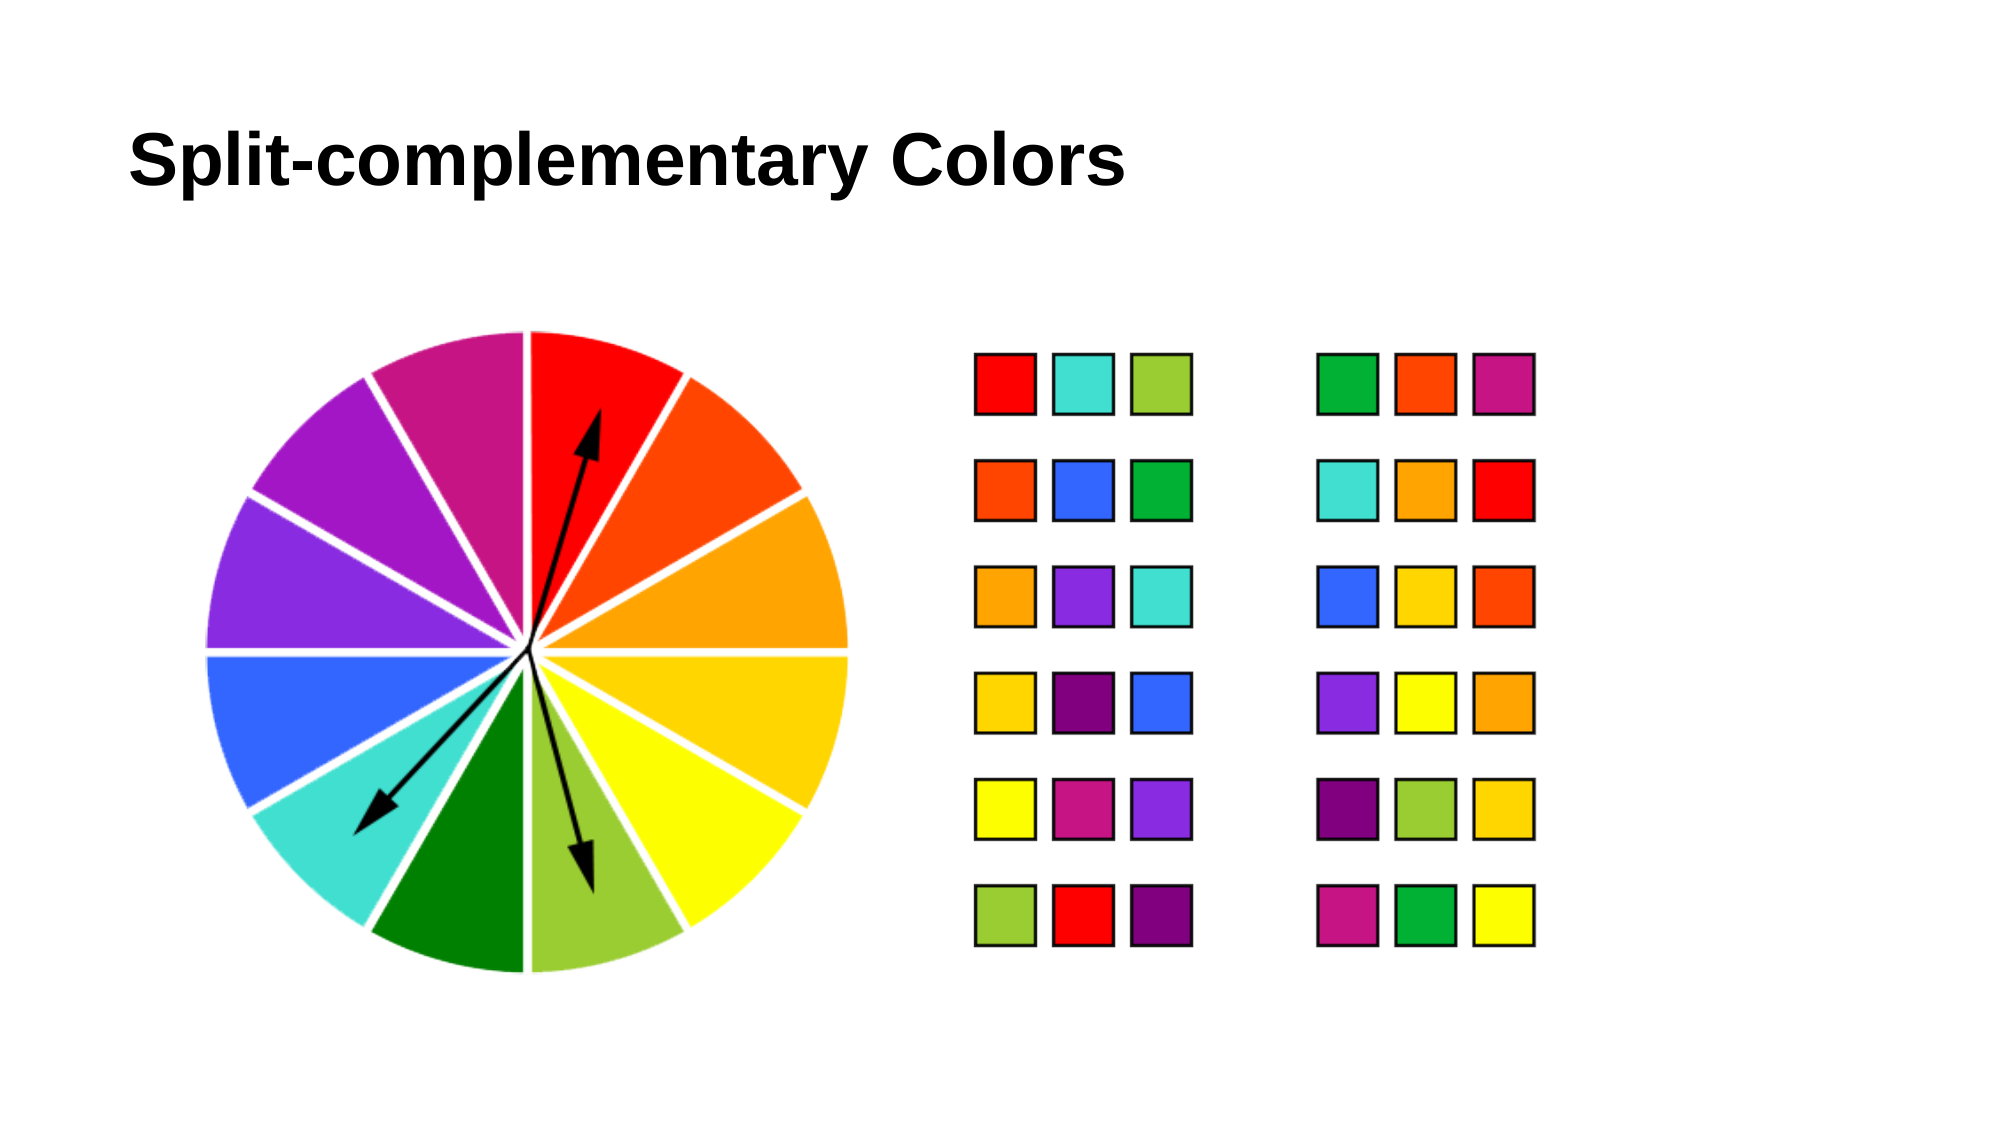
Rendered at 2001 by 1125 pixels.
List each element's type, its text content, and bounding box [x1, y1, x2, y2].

title Split-complementary Colors [128, 100, 1638, 202]
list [127, 259, 1781, 1040]
